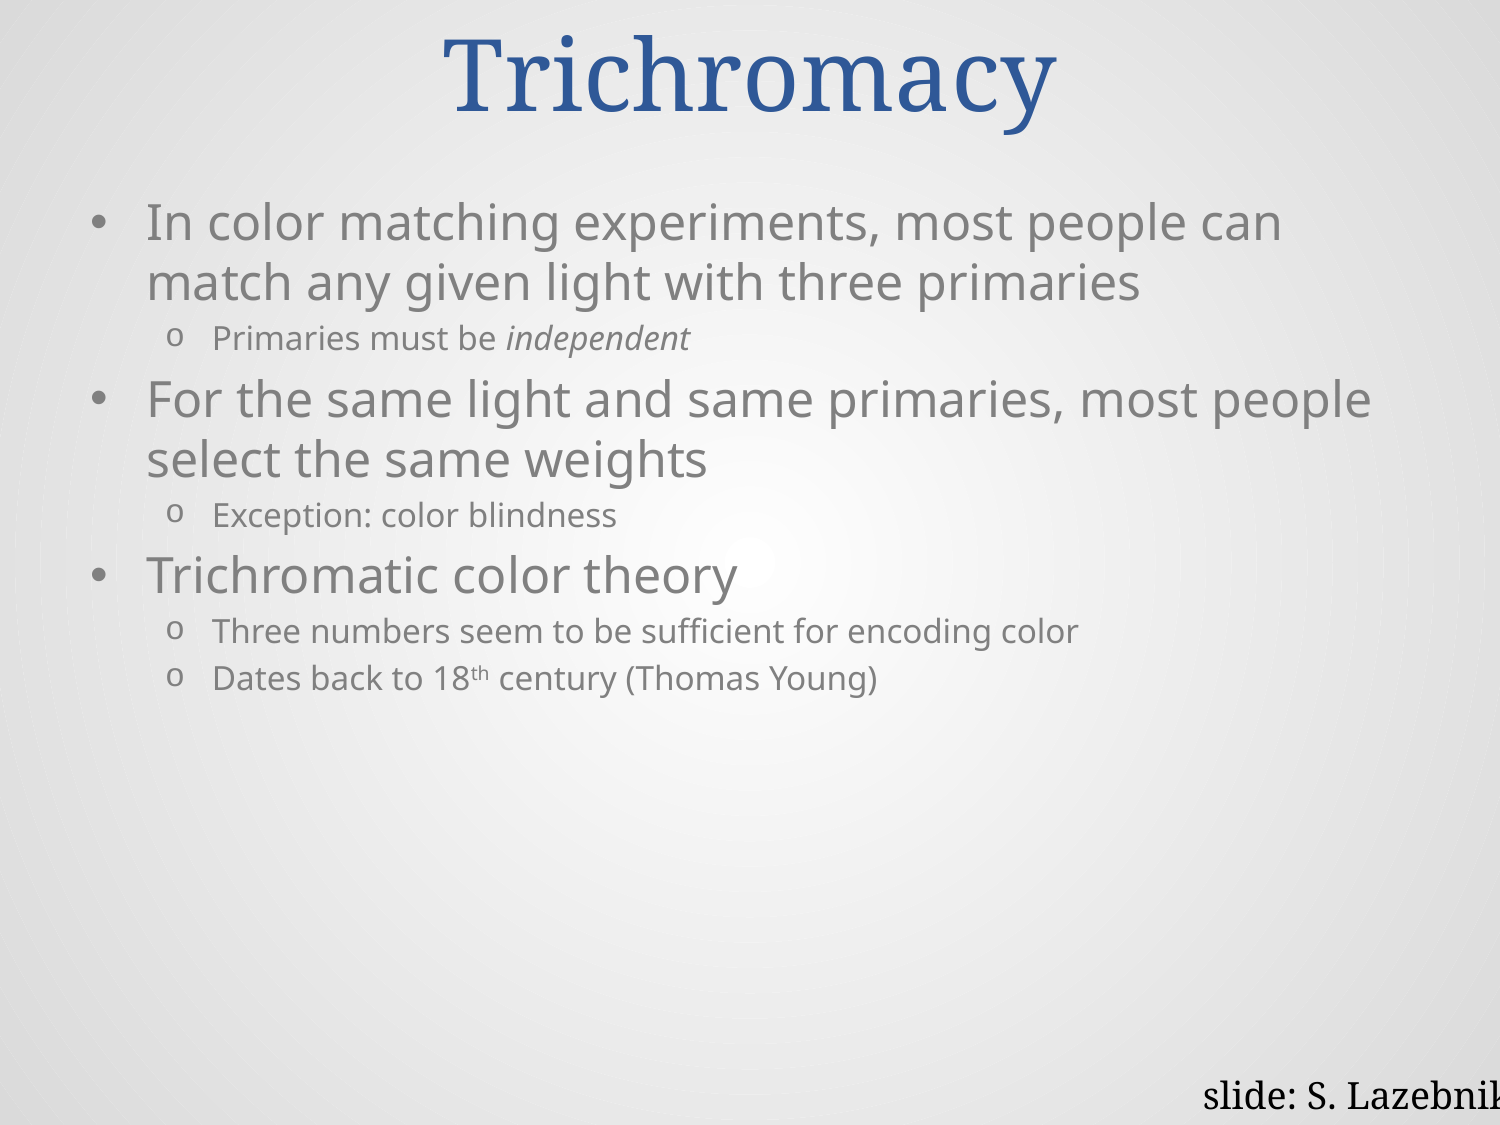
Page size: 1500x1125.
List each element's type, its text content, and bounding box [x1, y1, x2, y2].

title Trichromacy [0, 0, 1500, 139]
text_box slide: S. Lazebnik [1188, 1064, 1500, 1124]
list In color matching experiments, most people can match any given light with three primaries Primaries must be independent For the same light and same primaries, most people select the same weights Exception: color blindness Trichromatic color theory Three numbers seem to be sufficient for encoding color Dates back to 18th century (Thomas Young) [75, 183, 1425, 1005]
